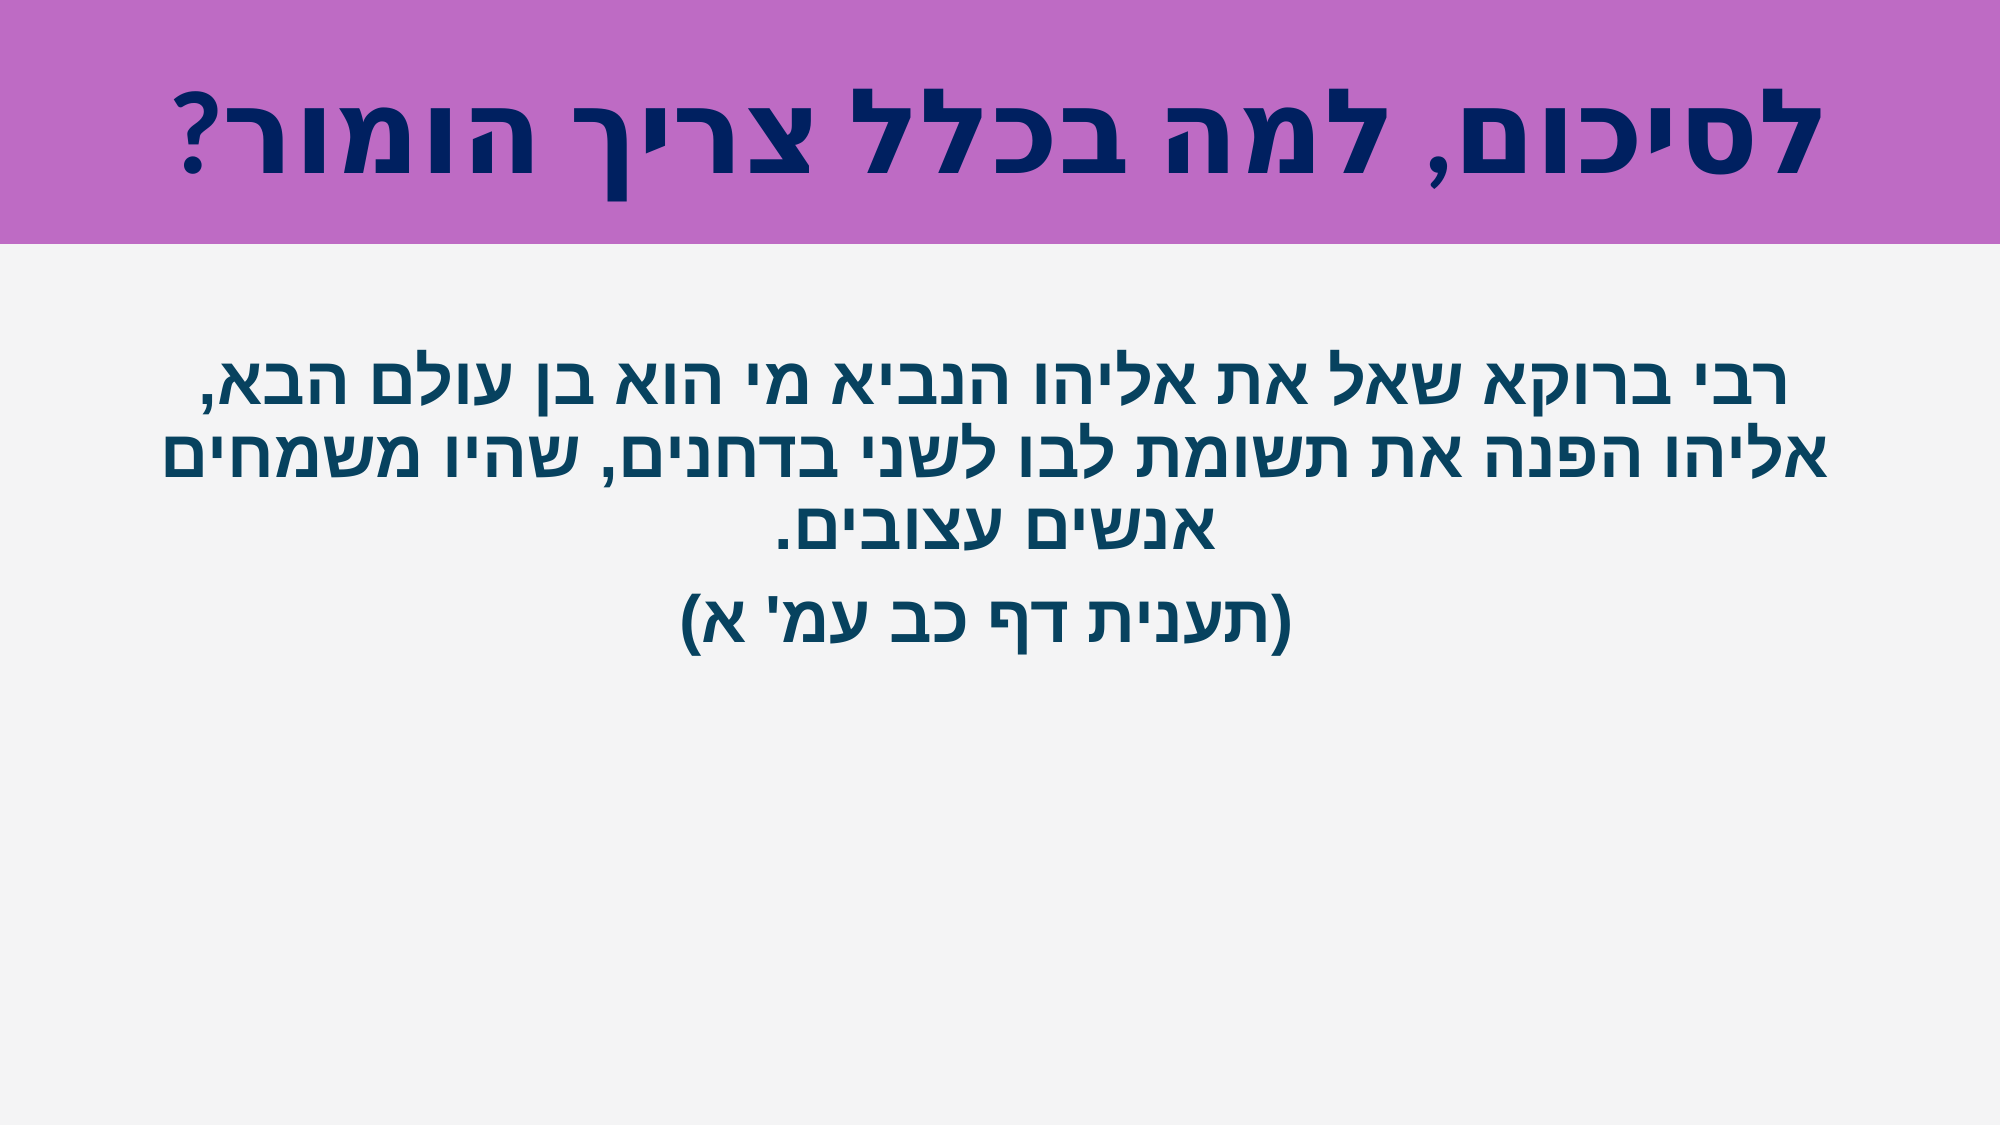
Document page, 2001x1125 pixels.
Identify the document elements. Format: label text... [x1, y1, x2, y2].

title לסיכום, למה בכלל צריך הומור? [137, 26, 1863, 244]
list רבי ברוקא שאל את אליהו הנביא מי הוא בן עולם הבא, אליהו הפנה את תשומת לבו לשני בדחנים, שהיו משמחים אנשים עצובים. (תענית דף כב עמ' א) [113, 339, 1887, 786]
